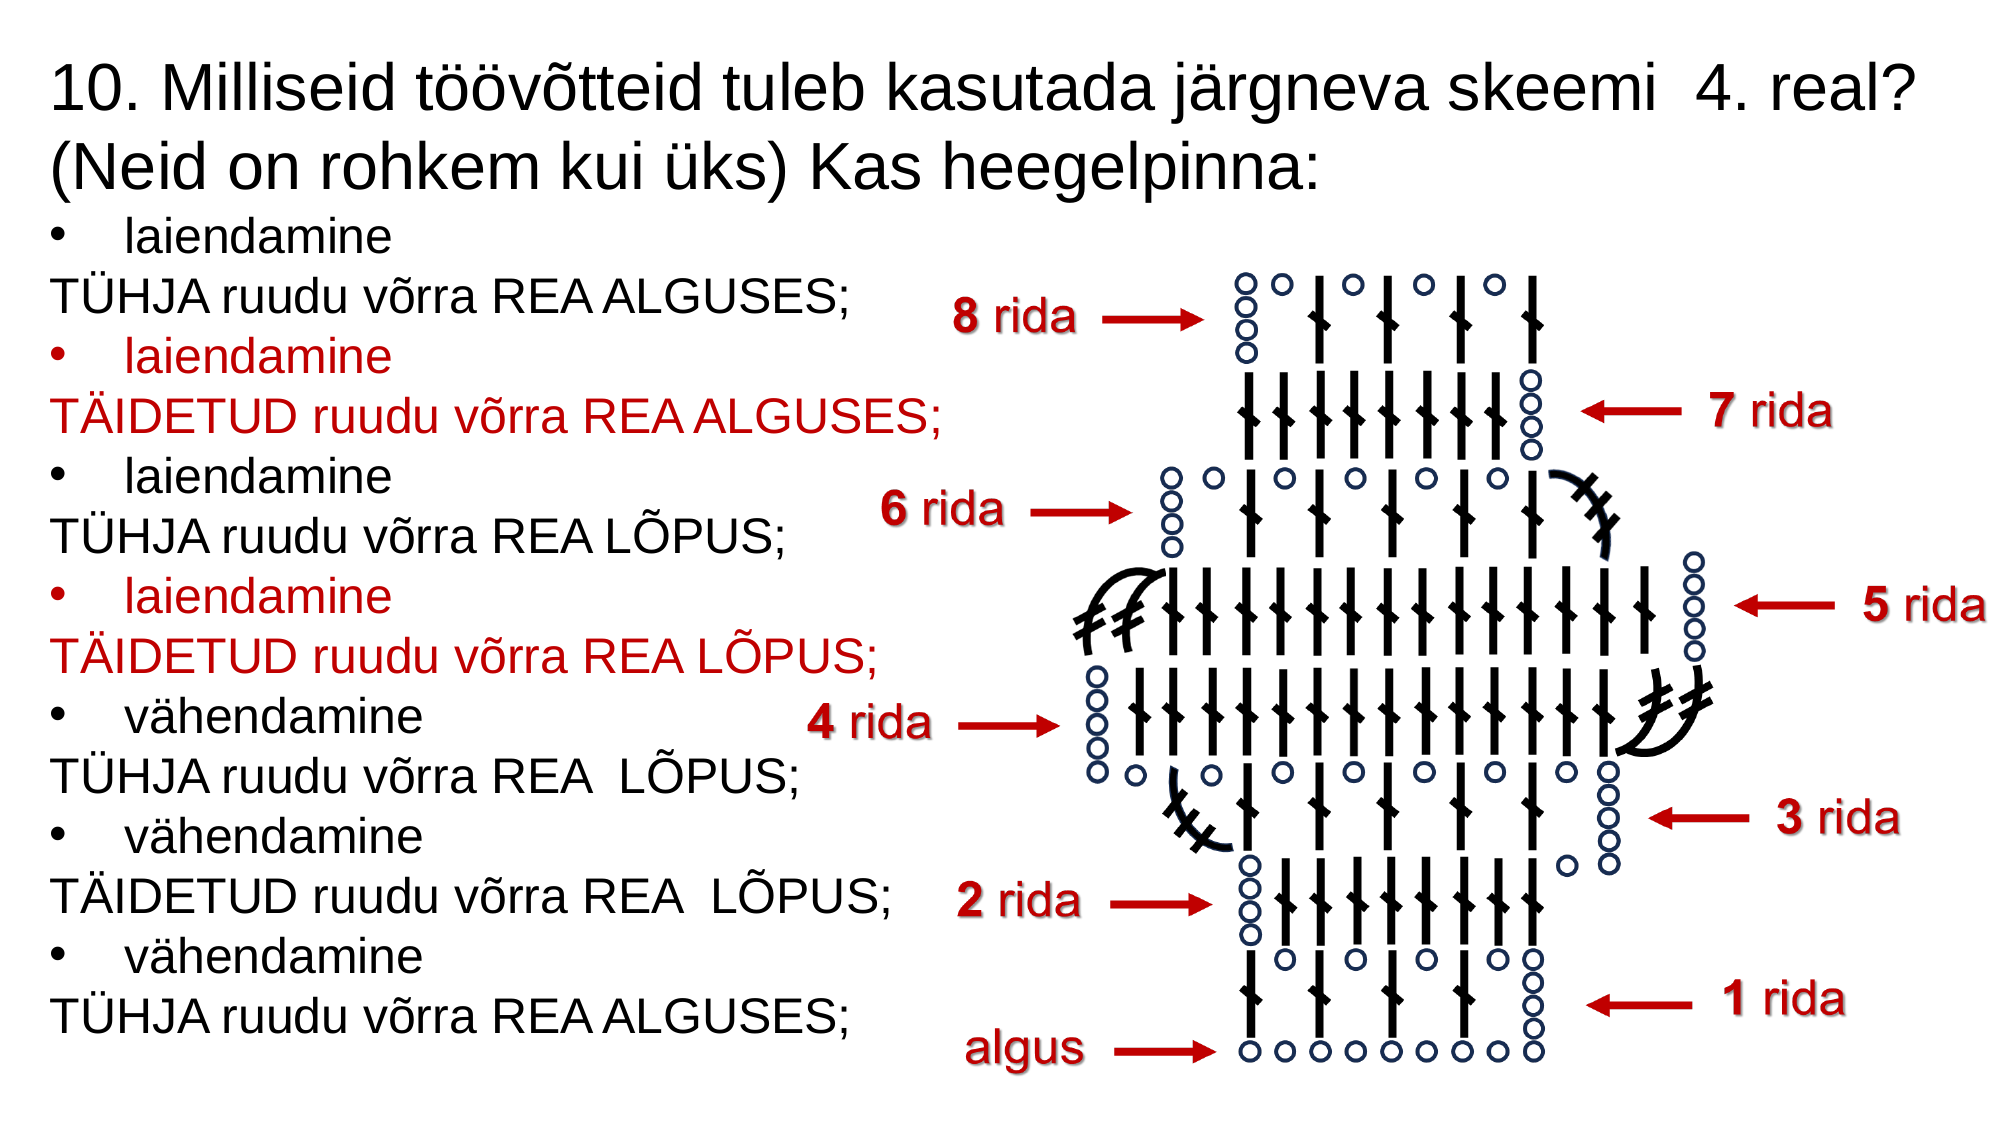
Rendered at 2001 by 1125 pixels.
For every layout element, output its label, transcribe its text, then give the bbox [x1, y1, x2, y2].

text_box 10. Milliseid töövõtteid tuleb kasutada järgneva skeemi 4. real? (Neid on rohkem kui üks) Kas heegelpinna: laiendamine TÜHJA ruudu võrra REA ALGUSES; laiendamine TÄIDETUD ruudu võrra REA ALGUSES; laiendamine TÜHJA ruudu võrra REA LÕPUS; laiendamine TÄIDETUD ruudu võrra REA LÕPUS; vähendamine TÜHJA ruudu võrra REA LÕPUS; vähendamine TÄIDETUD ruudu võrra REA LÕPUS; vähendamine TÜHJA ruudu võrra REA ALGUSES; [34, 35, 1966, 1051]
picture [775, 268, 2000, 1108]
